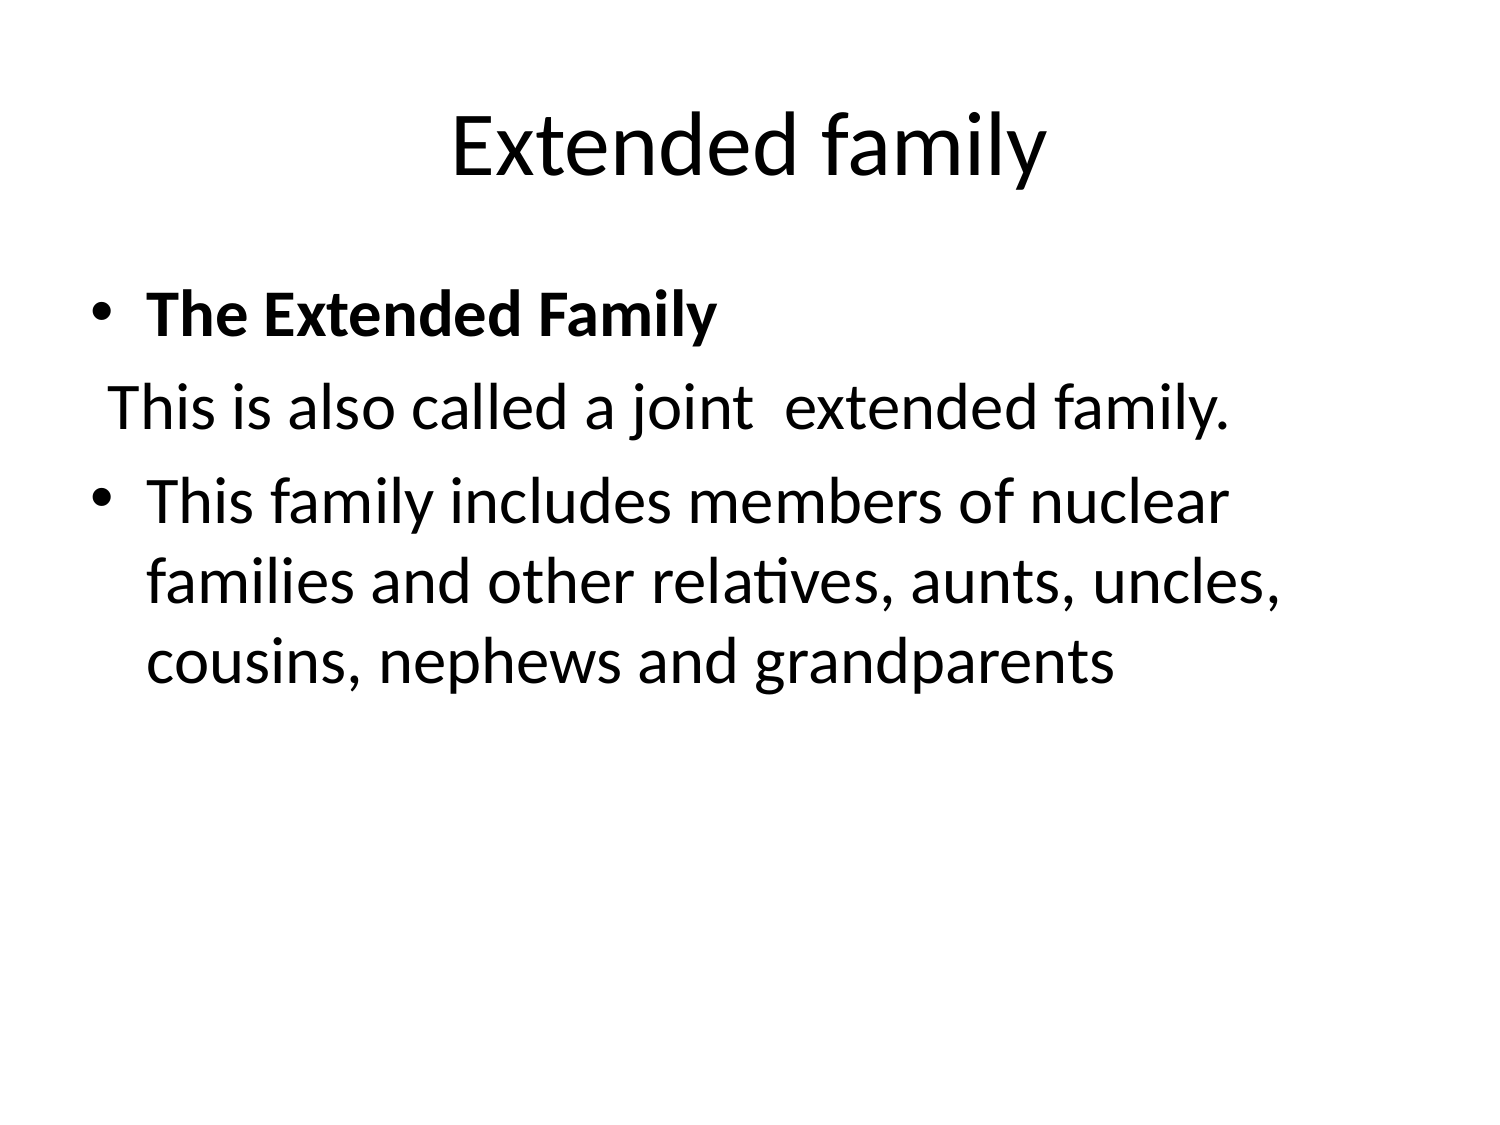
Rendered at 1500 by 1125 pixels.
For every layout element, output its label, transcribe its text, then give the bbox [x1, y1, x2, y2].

list The Extended Family This is also called a joint extended family. This family includes members of nuclear families and other relatives, aunts, uncles, cousins, nephews and grandparents [75, 262, 1425, 1005]
title Extended family [75, 45, 1425, 233]
